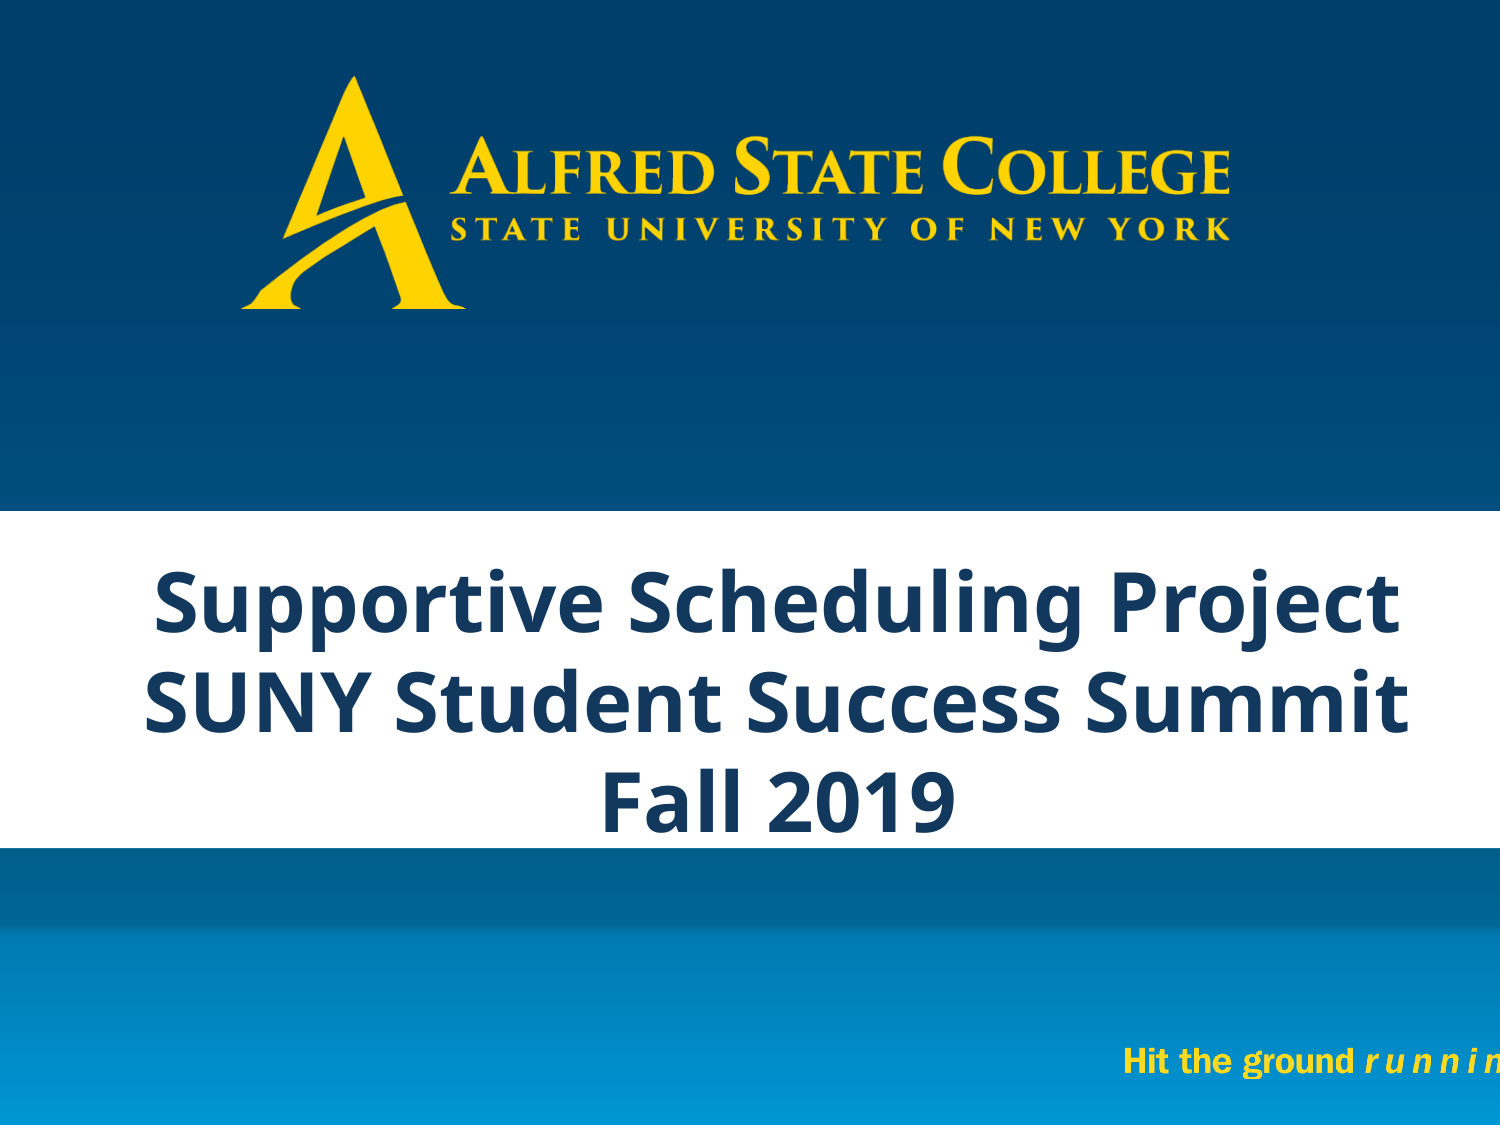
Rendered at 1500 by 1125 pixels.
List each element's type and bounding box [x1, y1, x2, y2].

picture [1213, 1054, 1231, 1073]
picture [1485, 1054, 1500, 1072]
picture [1180, 1049, 1191, 1073]
picture [1243, 1051, 1262, 1078]
picture [1414, 1054, 1431, 1072]
picture [1276, 1054, 1294, 1073]
picture [1387, 1055, 1403, 1073]
picture [1150, 1049, 1168, 1073]
picture [1195, 1048, 1210, 1072]
picture [1450, 1054, 1458, 1072]
picture [1317, 1054, 1332, 1072]
picture [1126, 1048, 1144, 1072]
picture [1469, 1055, 1475, 1072]
picture [1441, 1055, 1449, 1072]
picture [1336, 1048, 1352, 1073]
picture [0, 0, 1500, 848]
picture [1366, 1055, 1378, 1072]
picture [1265, 1055, 1274, 1072]
picture [1297, 1055, 1312, 1073]
